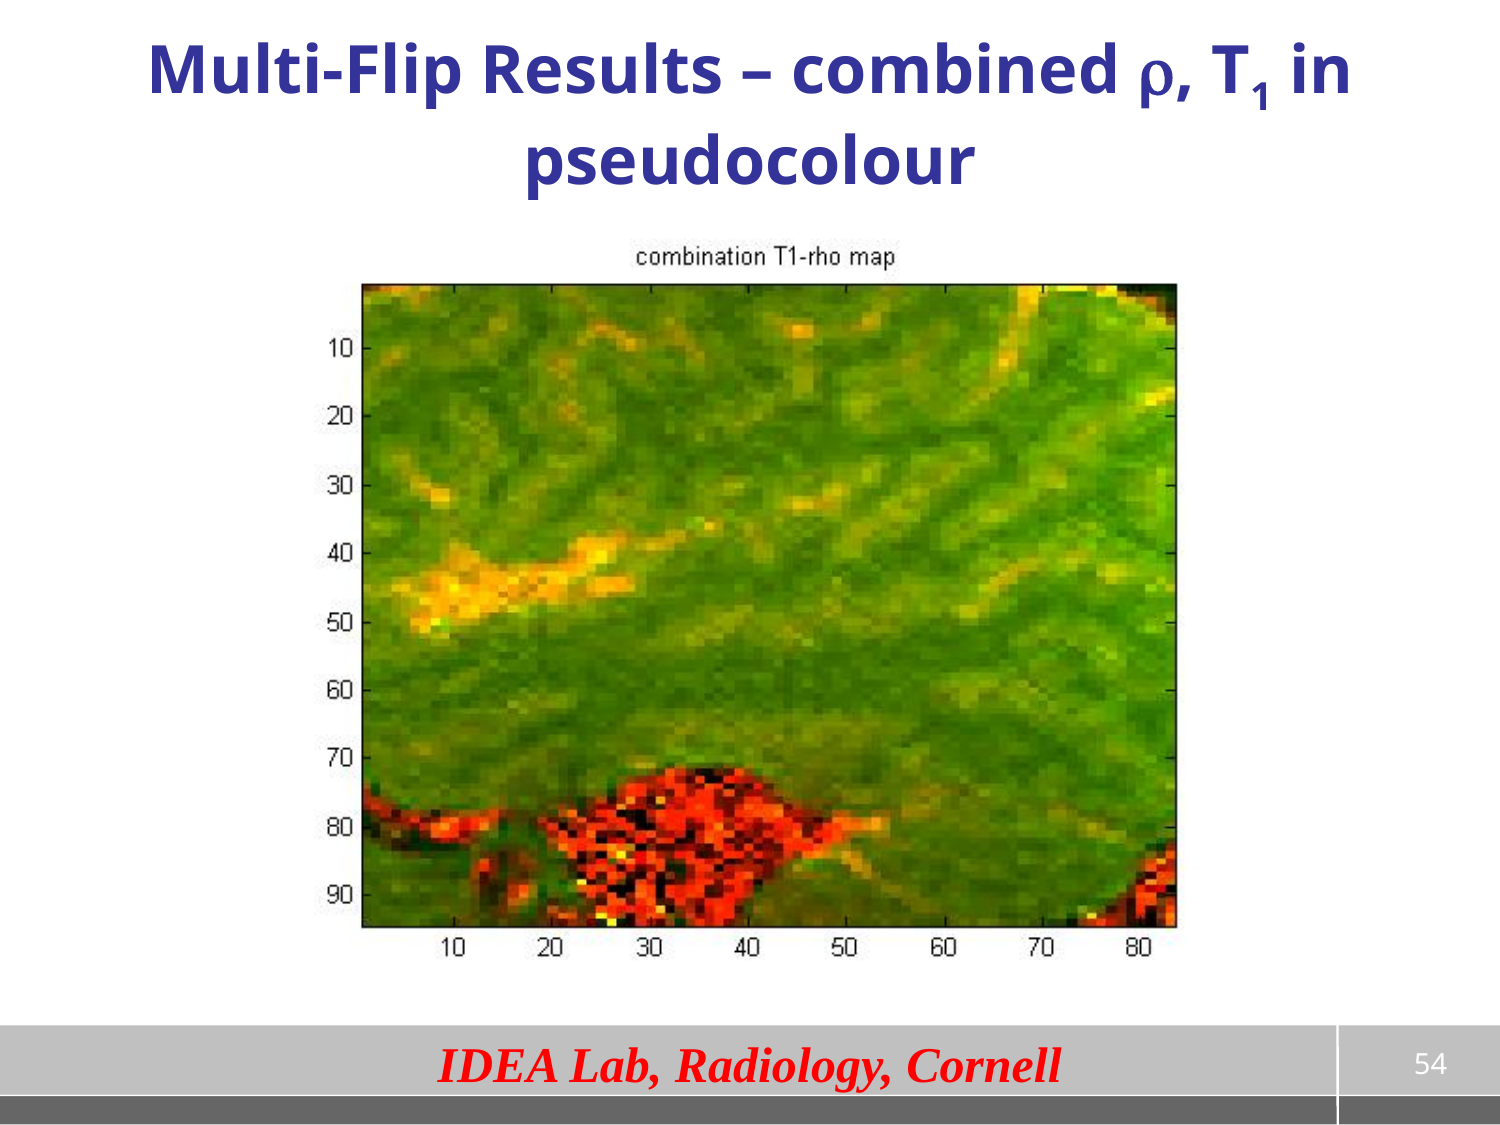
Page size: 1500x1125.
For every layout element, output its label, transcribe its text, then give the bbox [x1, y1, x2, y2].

text_box Multi-Flip Results – combined r, T1 in pseudocolour [74, 37, 1425, 188]
picture [224, 224, 1276, 1013]
slide_number 54 [1349, 1037, 1463, 1088]
